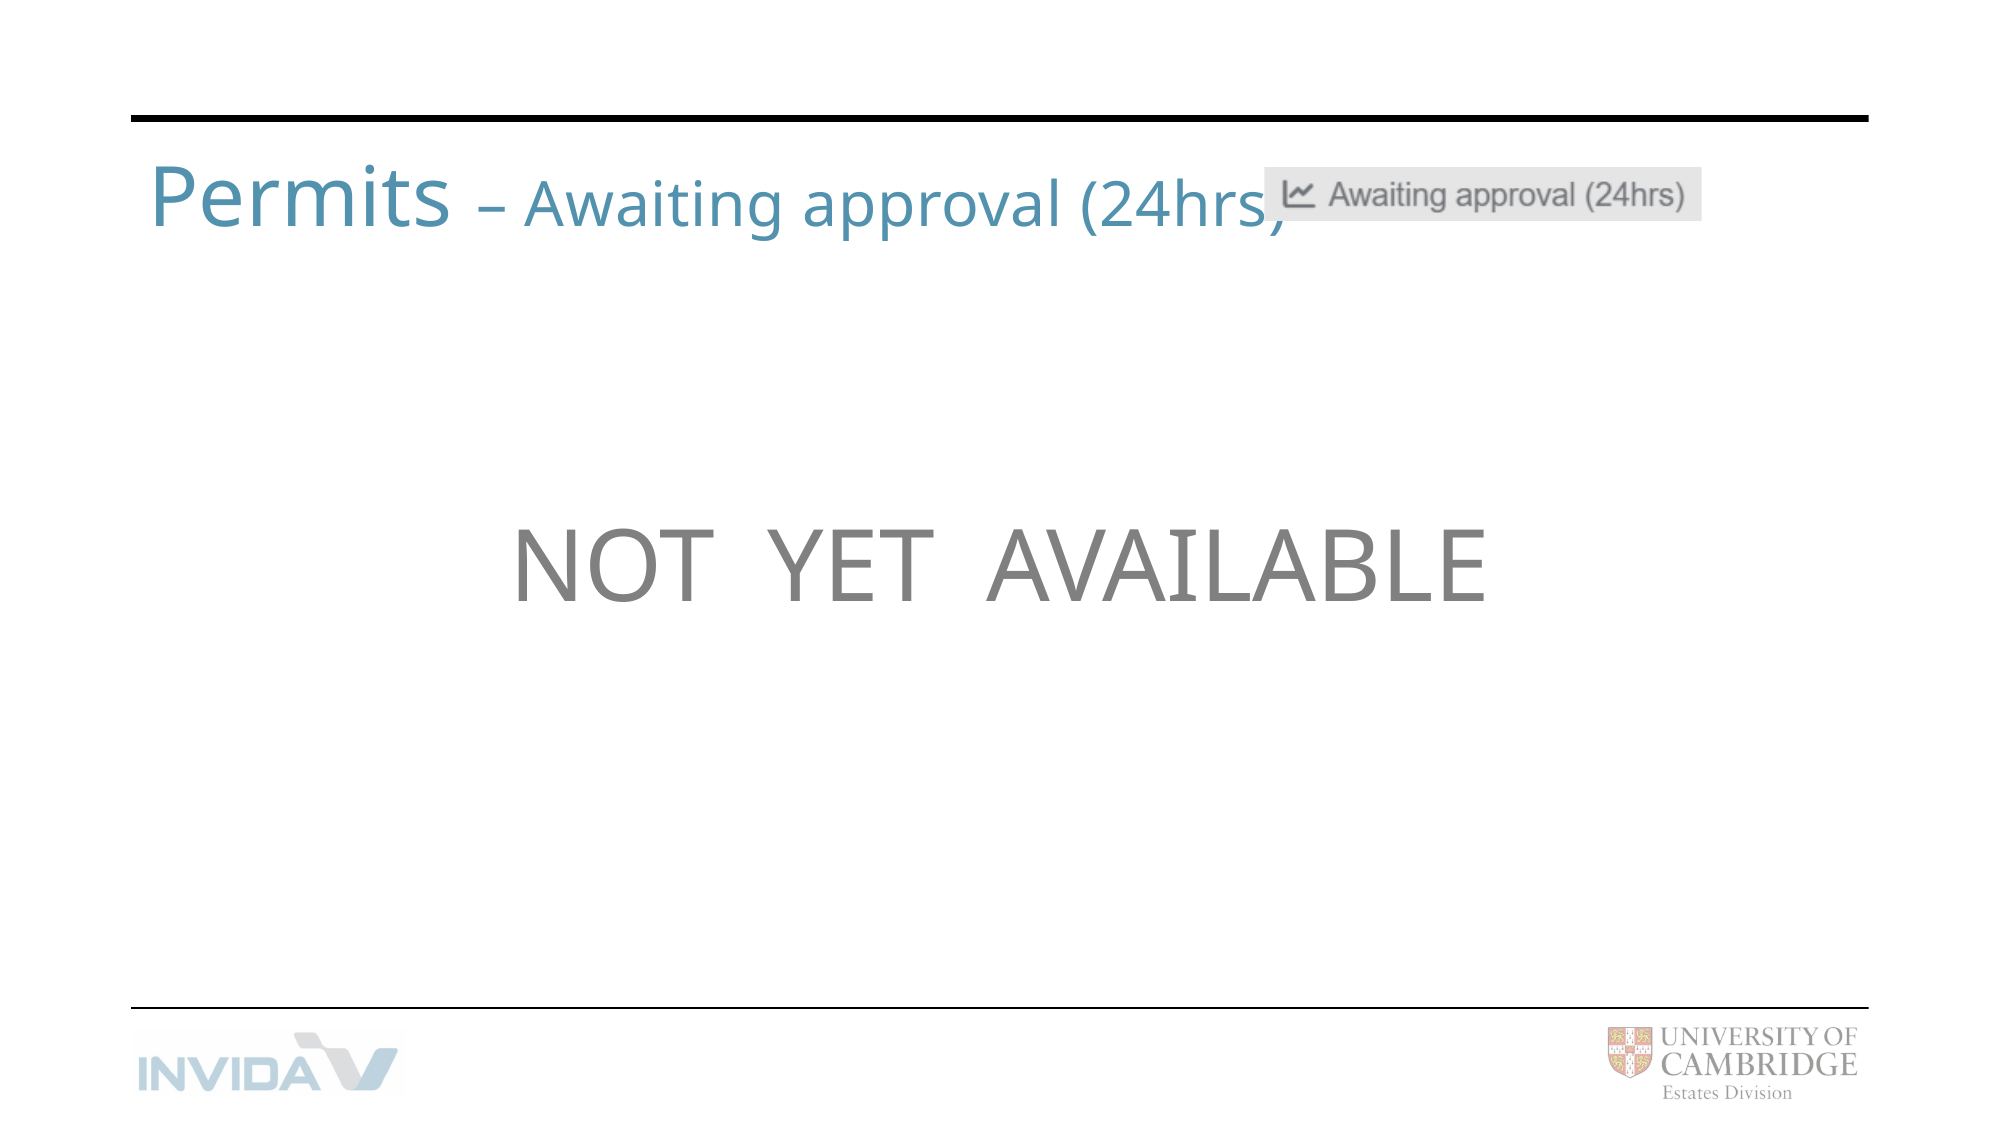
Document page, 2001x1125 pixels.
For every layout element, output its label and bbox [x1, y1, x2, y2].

text_box [13, 13, 1982, 1109]
picture [1264, 167, 1702, 221]
